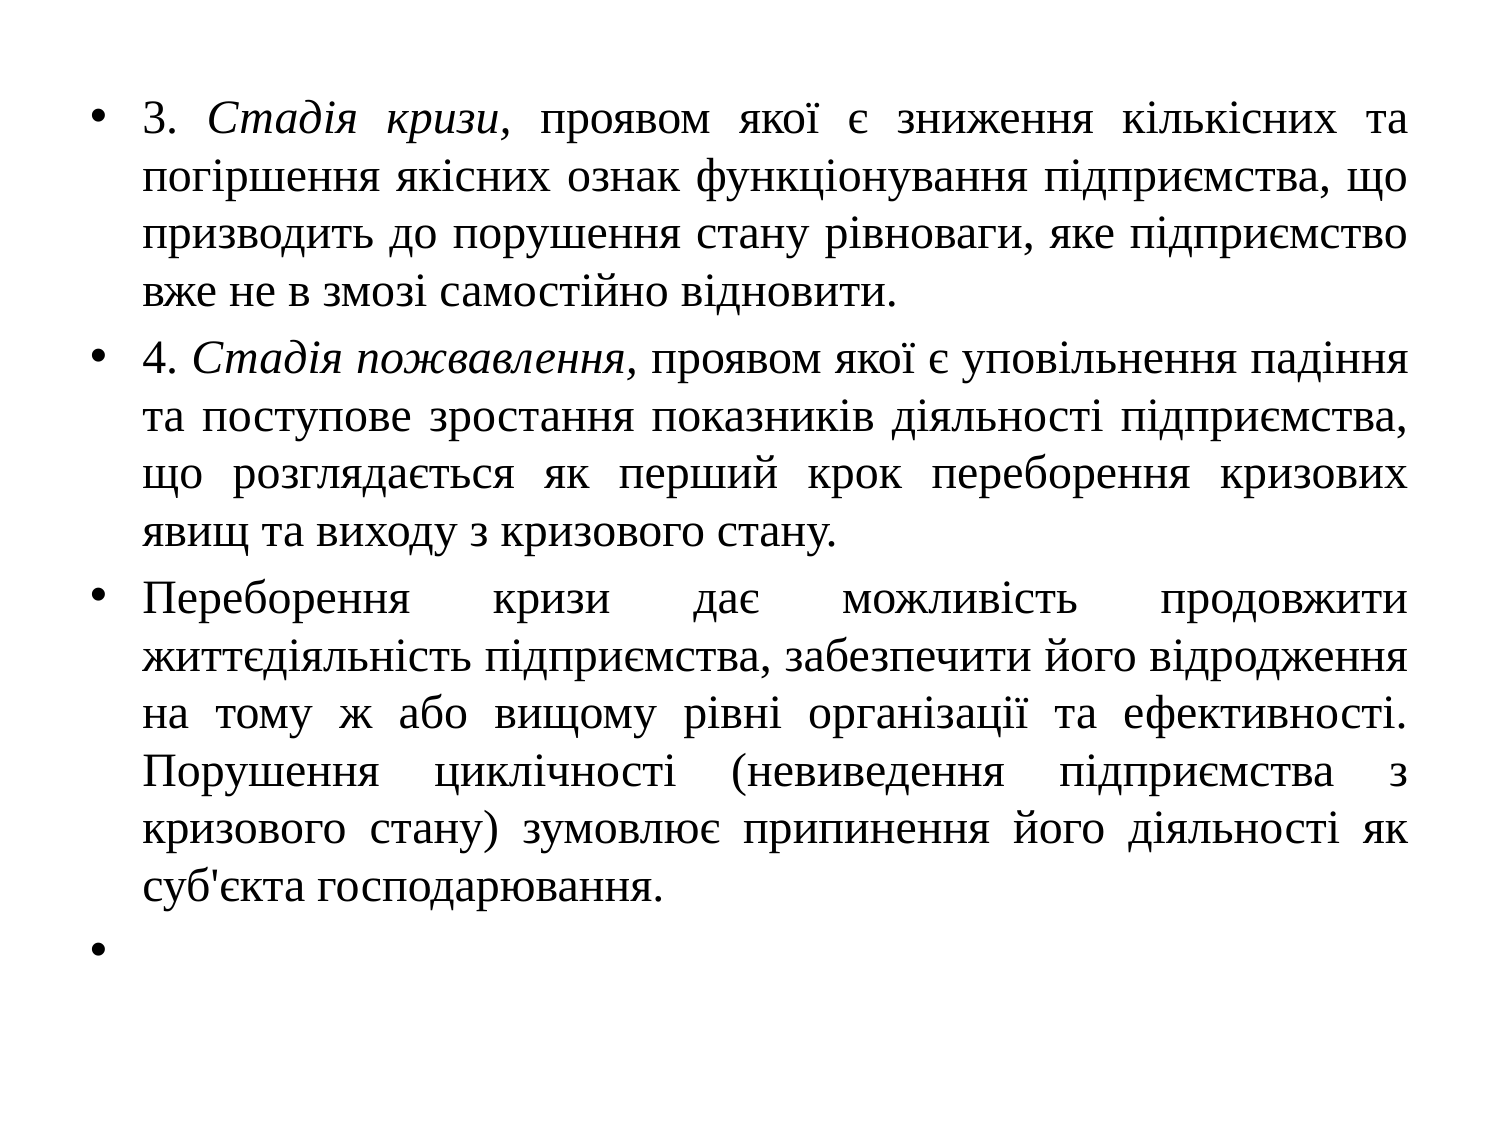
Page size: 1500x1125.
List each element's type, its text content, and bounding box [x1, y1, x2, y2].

list 3. Стадія кризи, проявом якої є зниження кількісних та погіршення якісних ознак функціонування підприємства, що призводить до порушення стану рівноваги, яке підприємство вже не в змозі самостійно відновити. 4. Стадія пожвавлення, проявом якої є уповільнення падіння та поступове зростання показників діяльності підприємства, що розглядається як перший крок переборення кризових явищ та виходу з кризового стану. Переборення кризи дає можливість продовжити життєдіяльність підприємства, забезпечити його відродження на тому ж або вищому рівні організації та ефективності. Порушення циклічності (невиведення підприємства з кризового стану) зумовлює припинення його діяльності як суб'єкта господарювання. [75, 78, 1425, 1005]
